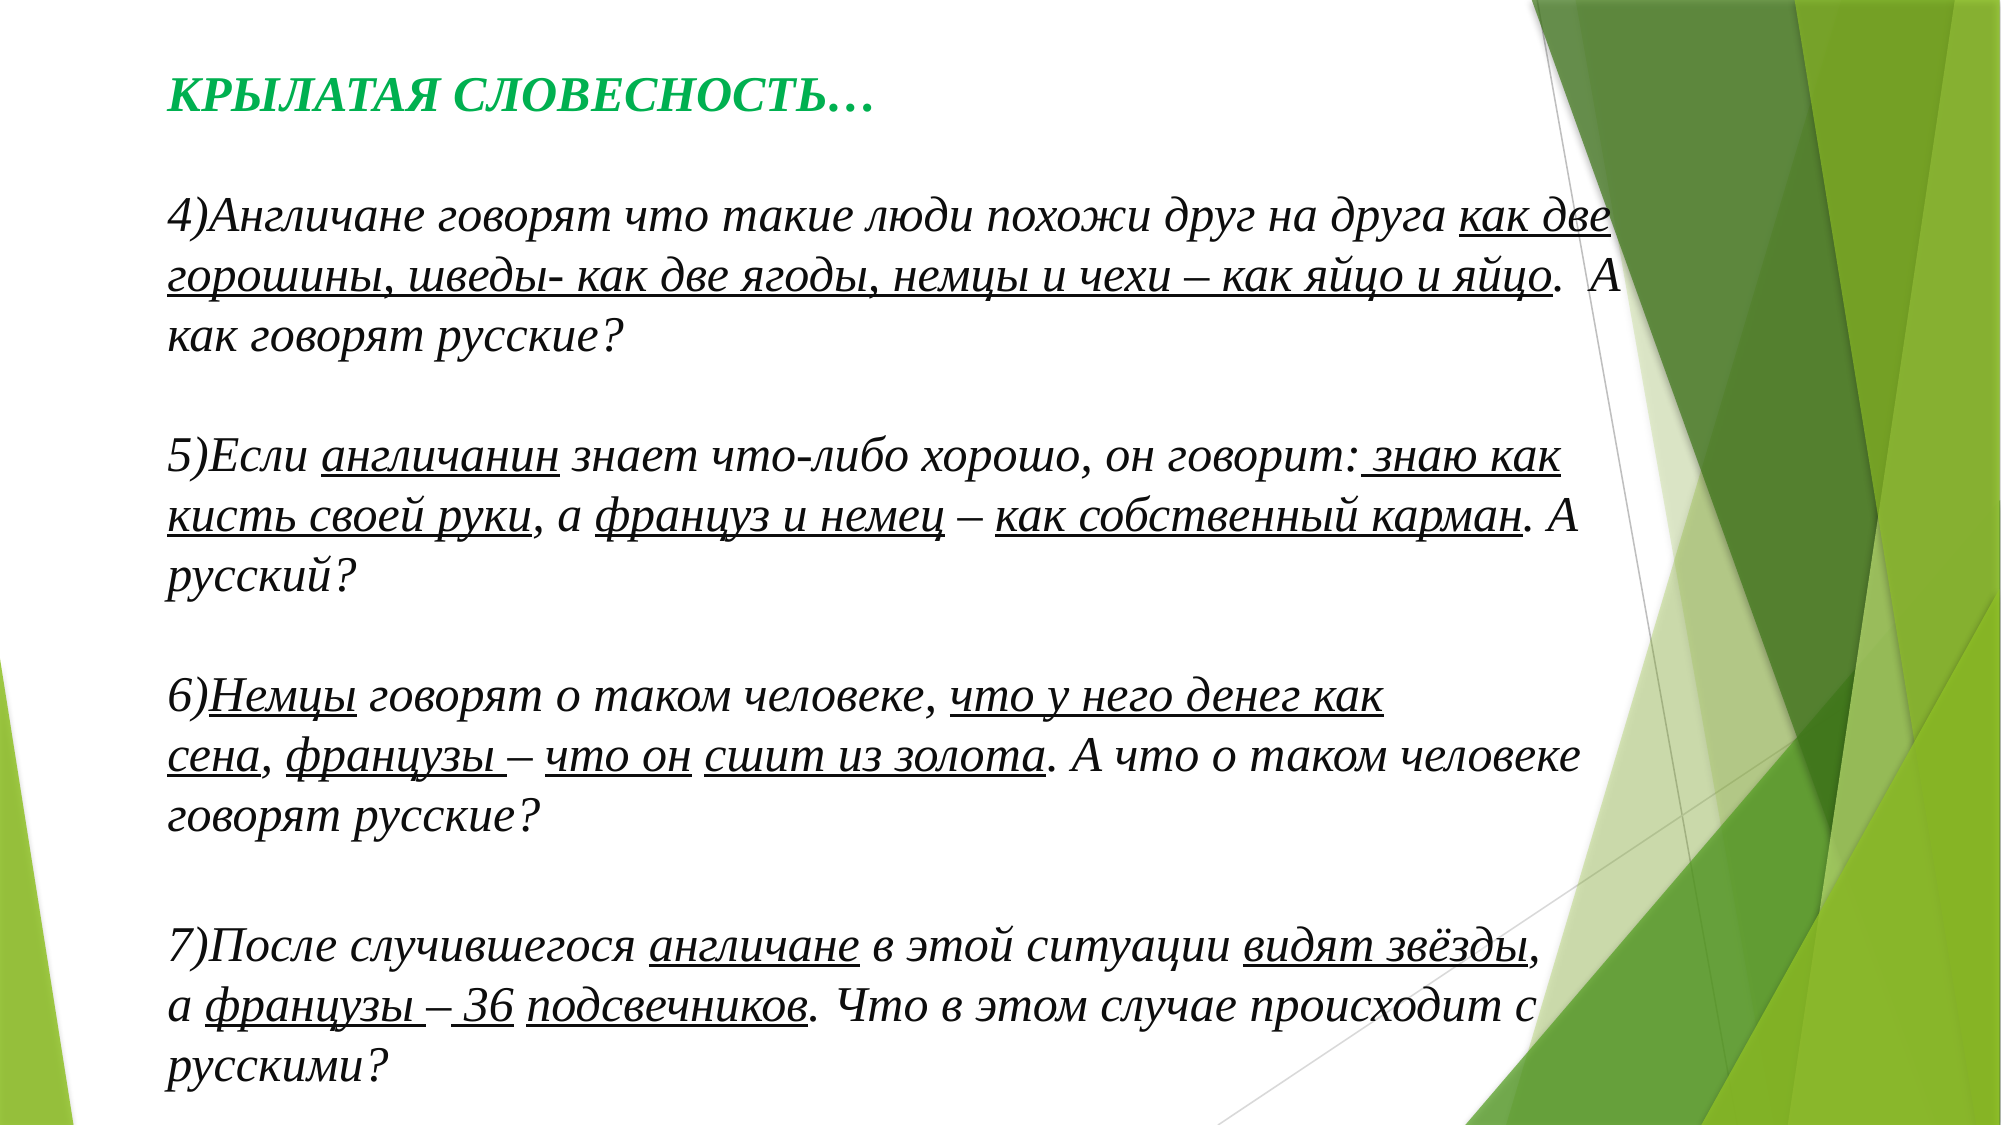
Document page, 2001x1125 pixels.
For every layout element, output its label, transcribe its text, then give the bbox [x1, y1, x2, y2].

title КРЫЛАТАЯ СЛОВЕСНОСТЬ… 4)Англичане говорят что такие люди похожи друг на друга как две горошины, шведы- как две ягоды, немцы и чехи – как яйцо и яйцо. А как говорят русские? 5)Если англичанин знает что-либо хорошо, он говорит: знаю как кисть своей руки, а француз и немец – как собственный карман. А русский? 6)Немцы говорят о таком человеке, что у него денег как сена, французы – что он сшит из золота. А что о таком человеке говорят русские? 7)После случившегося англичане в этой ситуации видят звёзды, а французы – 36 подсвечников. Что в этом случае происходит с русскими? [152, 53, 1700, 1091]
